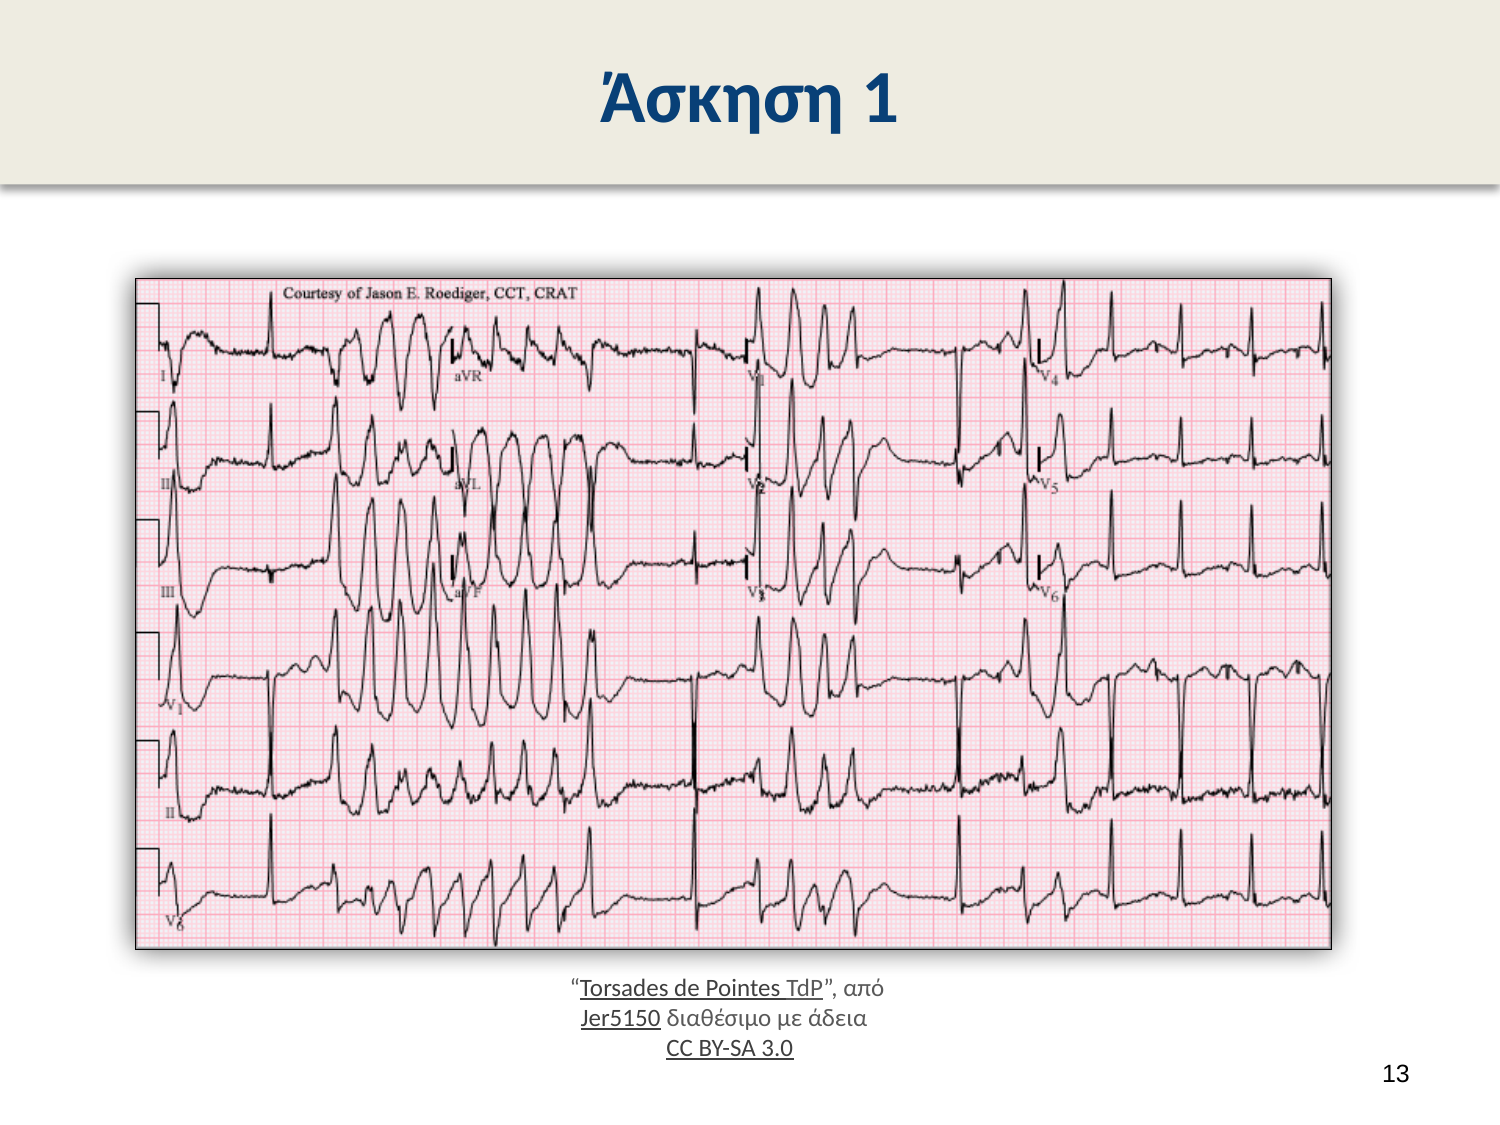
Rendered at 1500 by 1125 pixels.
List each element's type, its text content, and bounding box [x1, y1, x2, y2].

picture [135, 278, 1332, 950]
title Άσκηση 1 [0, 0, 1500, 185]
slide_number 12 [1074, 1042, 1425, 1103]
text_box “Torsades de Pointes TdP”, από Jer5150 διαθέσιμο με άδεια CC BY-SA 3.0 [520, 964, 939, 1069]
